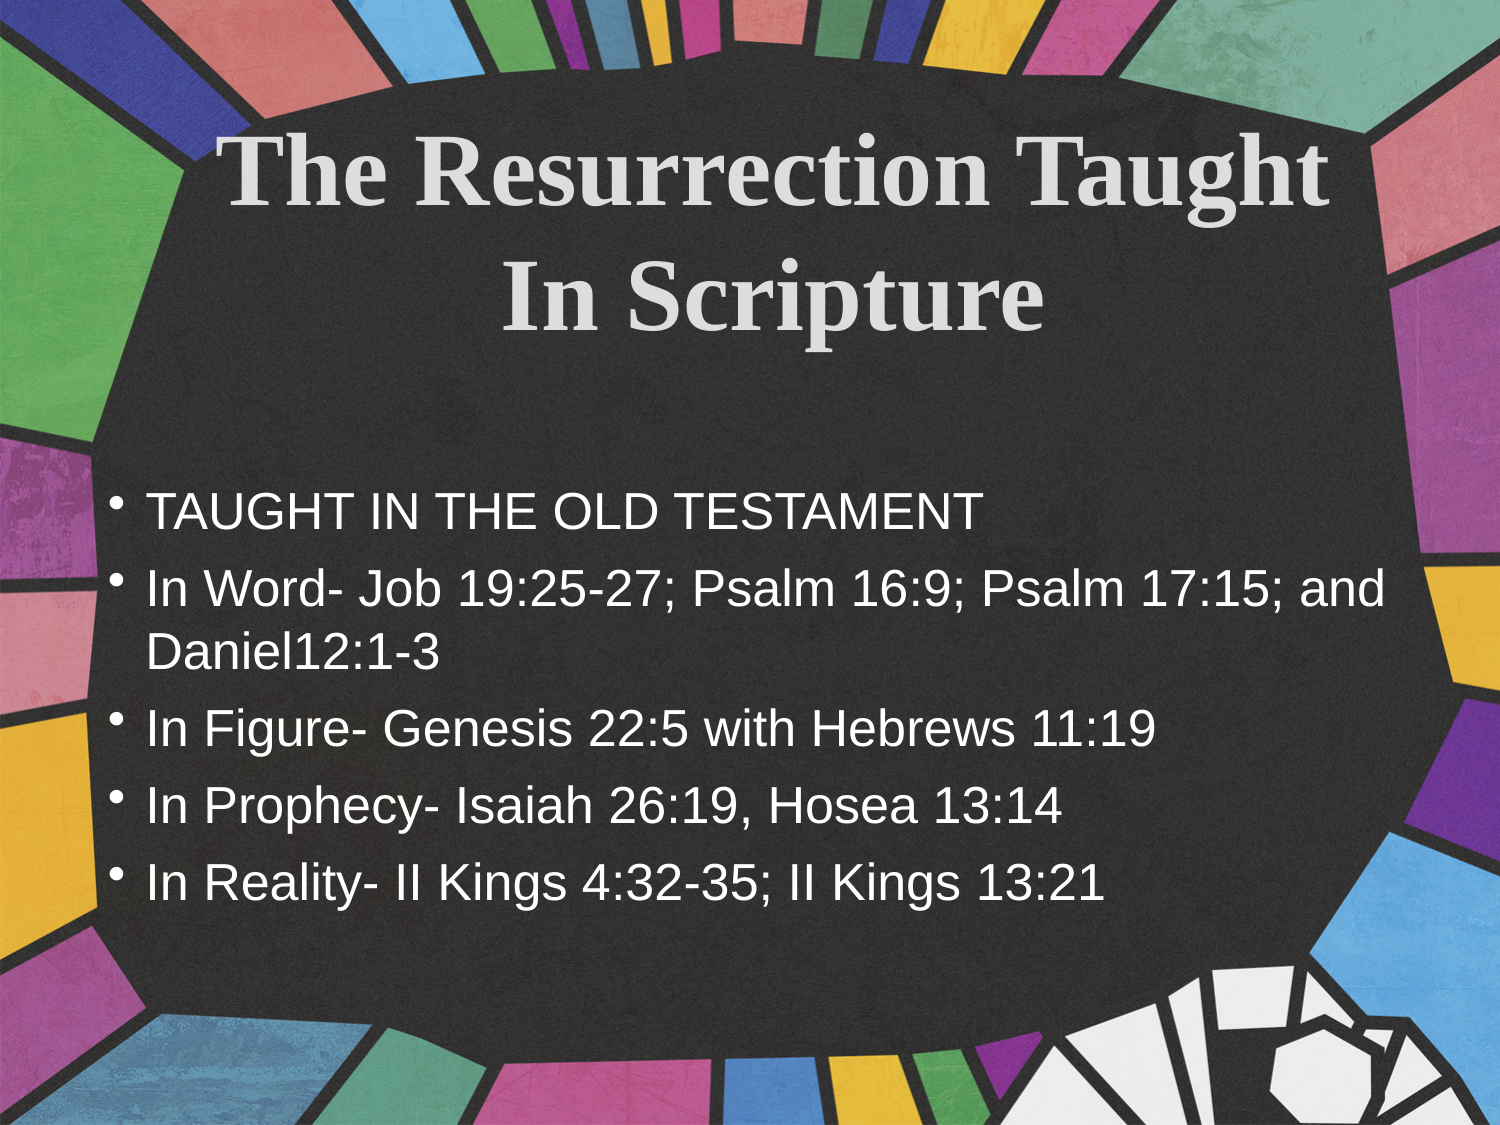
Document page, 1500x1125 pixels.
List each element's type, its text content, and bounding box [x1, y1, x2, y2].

list TAUGHT IN THE OLD TESTAMENT In Word- Job 19:25-27; Psalm 16:9; Psalm 17:15; and Daniel12:1-3 In Figure- Genesis 22:5 with Hebrews 11:19 In Prophecy- Isaiah 26:19, Hosea 13:14 In Reality- II Kings 4:32-35; II Kings 13:21 [99, 382, 1400, 1007]
text_box The Resurrection Taught In Scripture [179, 93, 1368, 359]
picture [0, 0, 1500, 1125]
